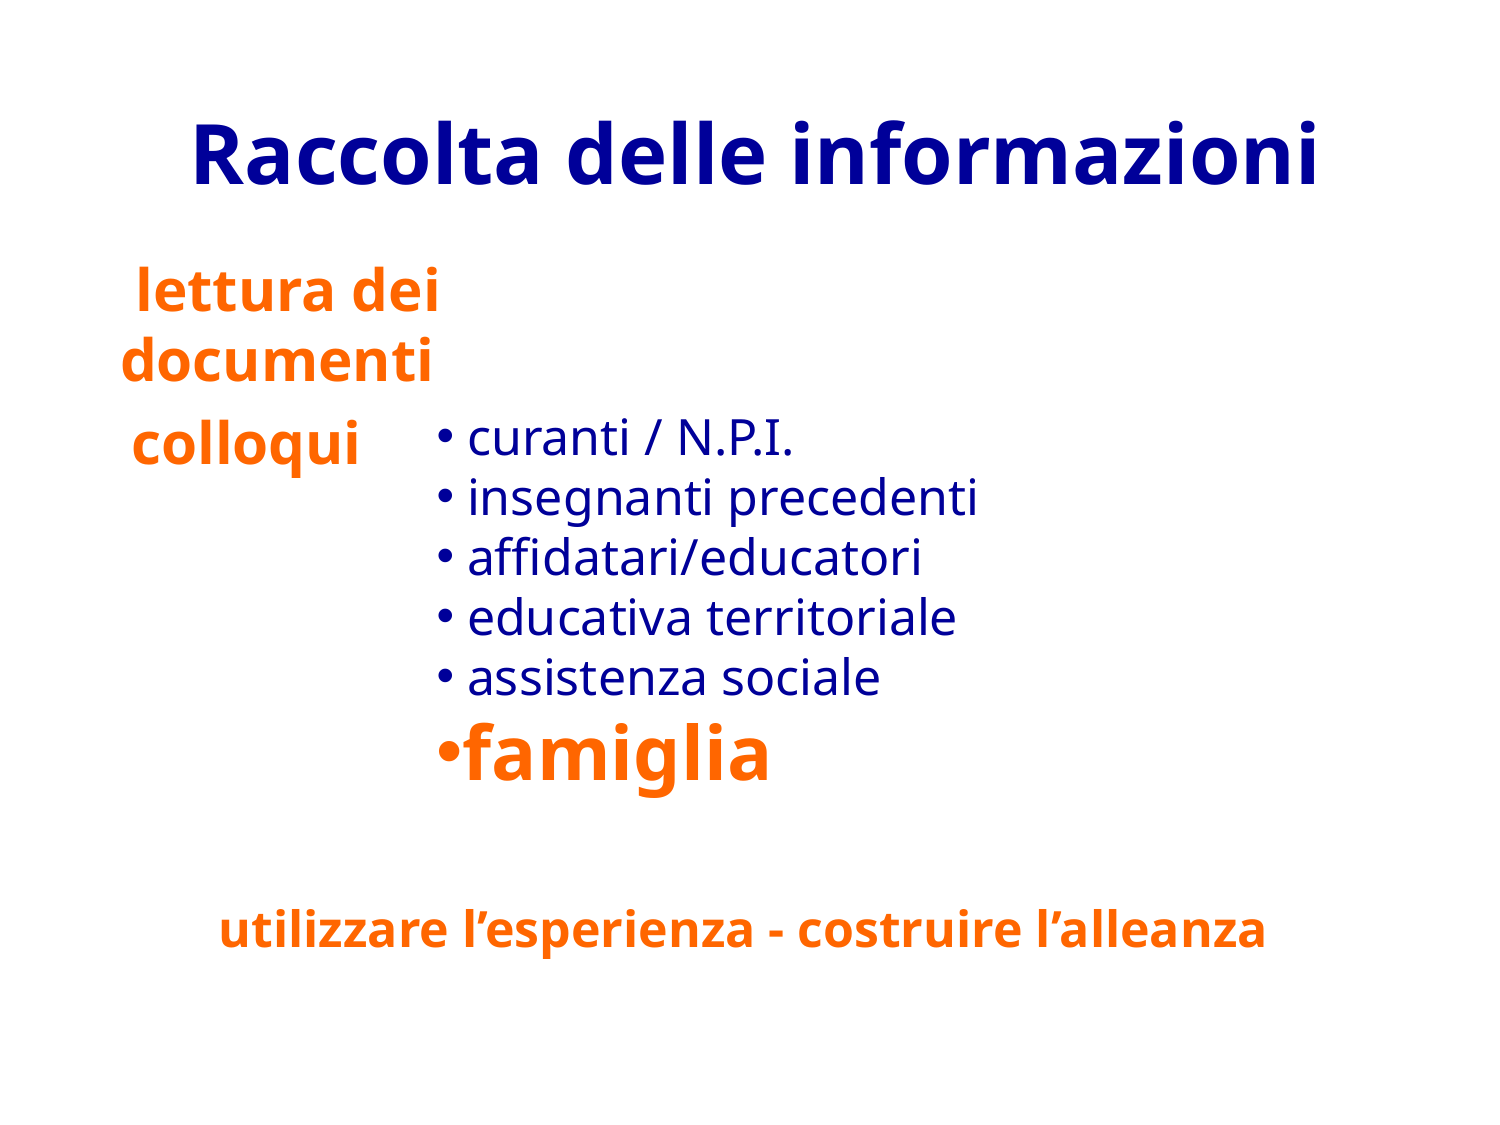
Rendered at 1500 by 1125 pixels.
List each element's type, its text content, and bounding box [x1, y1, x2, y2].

text_box utilizzare l’esperienza - costruire l’alleanza [187, 890, 1313, 966]
text_box lettura dei documenti [105, 246, 786, 401]
text_box curanti / N.P.I. insegnanti precedenti affidatari/educatori educativa territoriale assistenza sociale famiglia [421, 398, 1125, 804]
text_box colloqui [101, 398, 390, 484]
text_box Raccolta delle informazioni [93, 93, 1418, 209]
